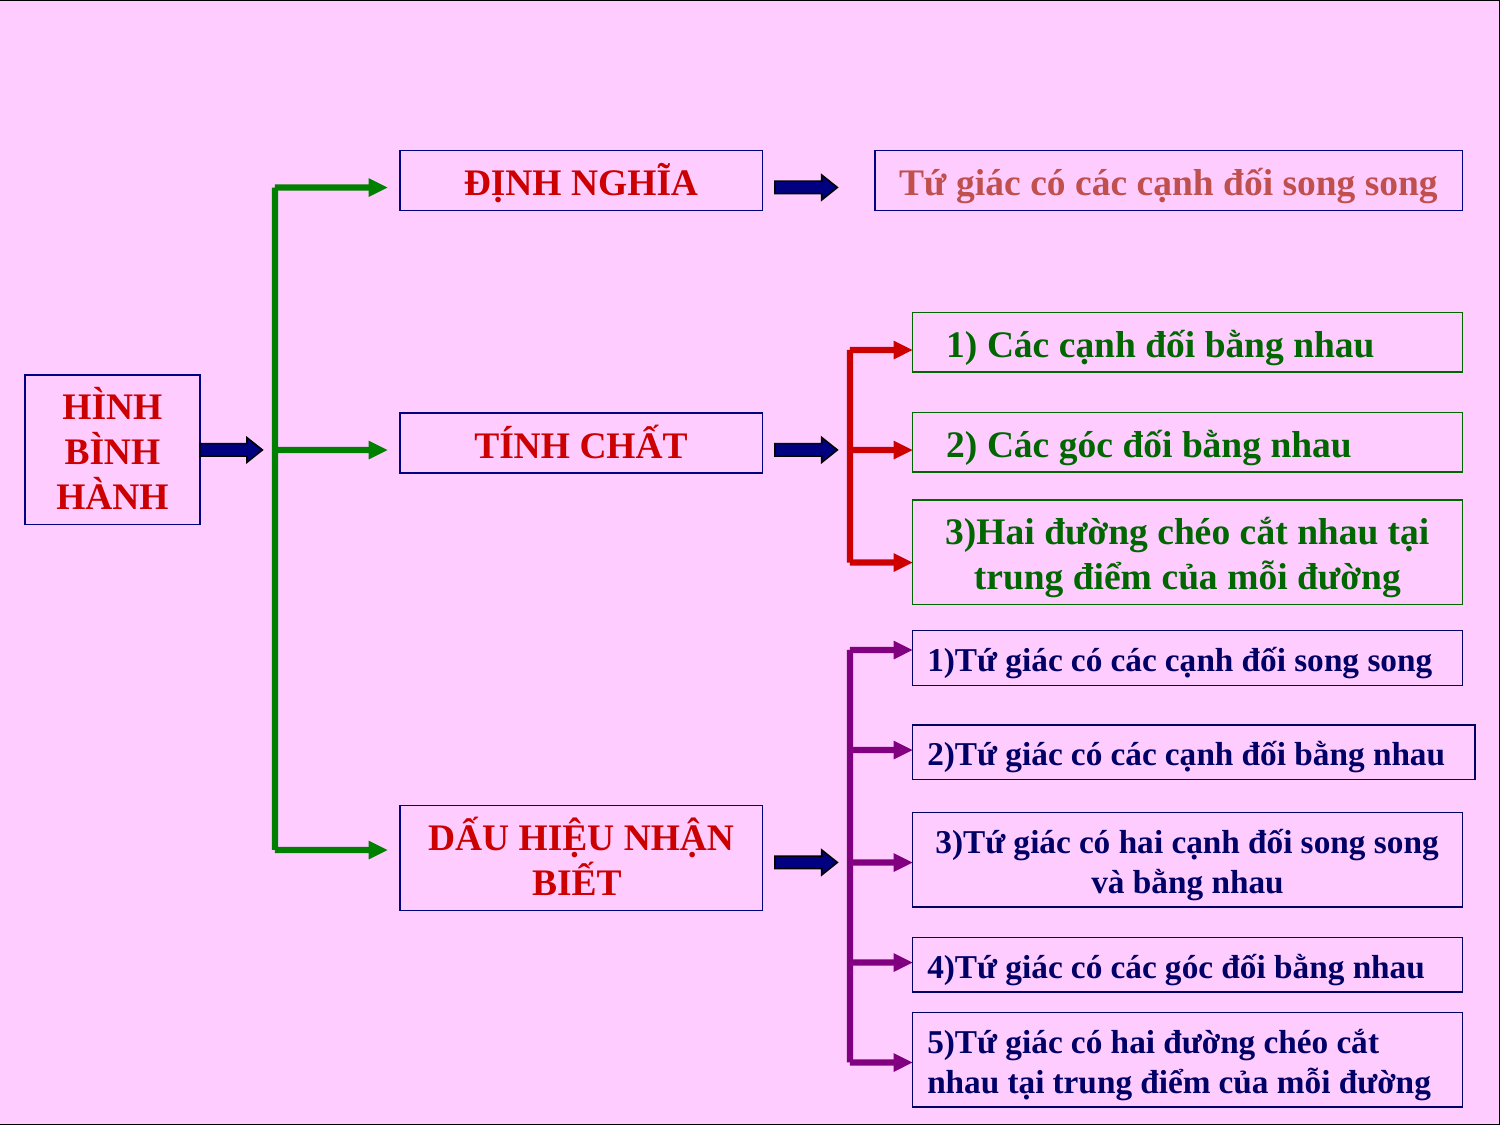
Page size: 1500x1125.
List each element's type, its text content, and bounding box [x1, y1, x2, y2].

text_box 3)Hai đường chéo cắt nhau tại trung điểm của mỗi đường [912, 499, 1463, 605]
text_box 3)Tứ giác có hai cạnh đối song song và bằng nhau [912, 812, 1463, 907]
text_box [849, 643, 912, 657]
text_box [849, 743, 912, 757]
text_box 1)Tứ giác có các cạnh đối song song [912, 630, 1463, 686]
text_box [774, 174, 838, 200]
text_box 5)Tứ giác có hai đường chéo cắt nhau tại trung điểm của mỗi đường [912, 1012, 1463, 1107]
text_box [274, 843, 388, 857]
text_box 4)Tứ giác có các góc đối bằng nhau [912, 937, 1463, 993]
text_box [849, 556, 912, 569]
text_box [849, 856, 912, 869]
text_box [849, 1056, 912, 1069]
text_box 1) Các cạnh đối bằng nhau [912, 312, 1463, 373]
text_box [849, 443, 912, 457]
text_box [274, 181, 388, 194]
text_box [774, 849, 838, 875]
text_box [774, 437, 838, 463]
text_box DẤU HIỆU NHẬN BIẾT [399, 805, 763, 911]
text_box [199, 437, 263, 463]
text_box 2) Các góc đối bằng nhau [912, 412, 1463, 473]
text_box [849, 956, 912, 969]
text_box [849, 343, 912, 357]
text_box ĐỊNH NGHĨA [399, 150, 763, 211]
text_box [0, 0, 1500, 1125]
text_box Tứ giác có các cạnh đối song song [874, 150, 1463, 211]
text_box TÍNH CHẤT [399, 413, 763, 473]
text_box HÌNH BÌNH HÀNH [24, 374, 200, 525]
text_box 2)Tứ giác có các cạnh đối bằng nhau [912, 724, 1475, 780]
text_box [274, 443, 388, 457]
